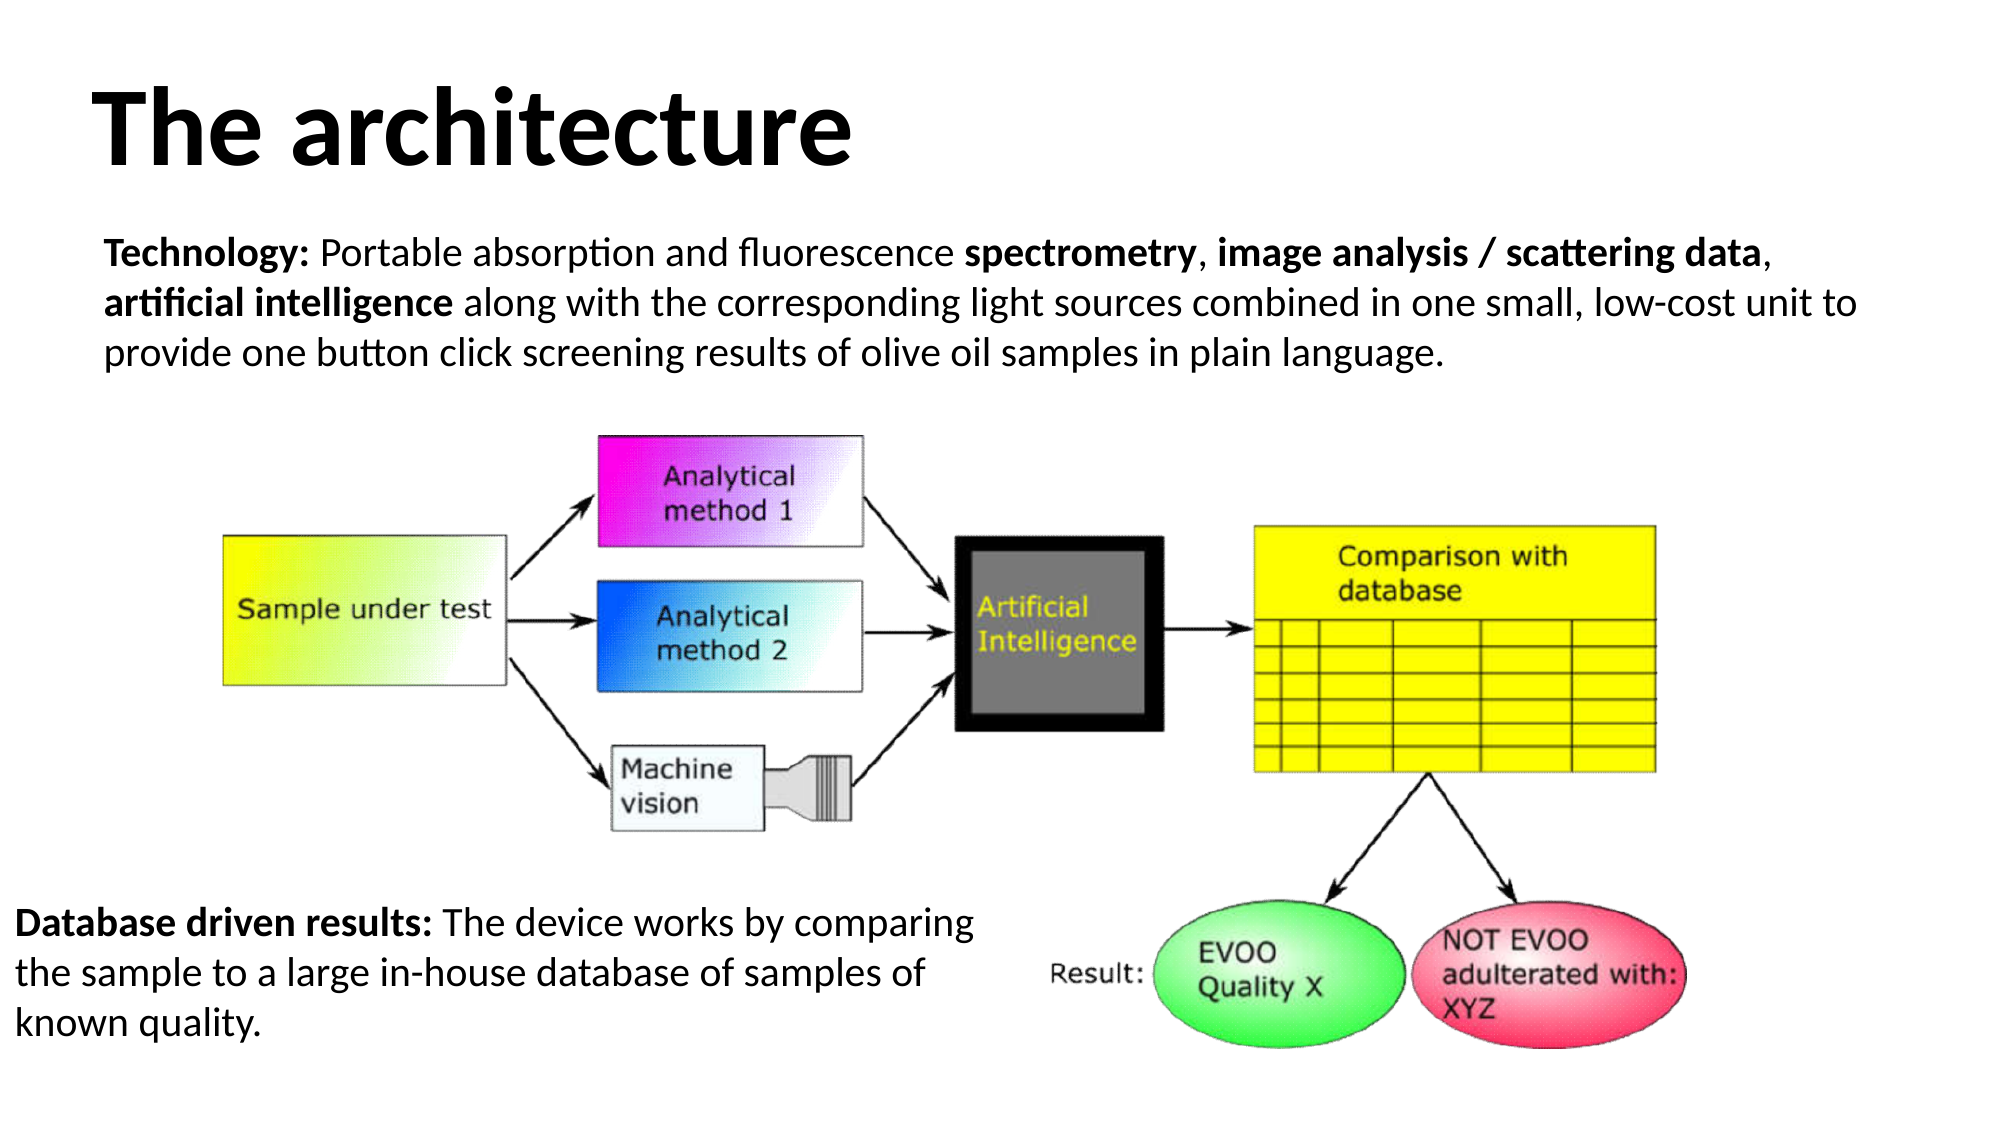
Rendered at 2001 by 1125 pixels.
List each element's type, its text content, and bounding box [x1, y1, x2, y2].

title The architecture [76, 40, 1802, 218]
text_box Technology: Portable absorption and fluorescence spectrometry, image analysis / scattering data, artificial intelligence along with the corresponding light sources combined in one small, low-cost unit to provide one button click screening results of olive oil samples in plain language. [88, 217, 1892, 427]
picture [197, 404, 1802, 1072]
text_box Database driven results: The device works by comparing the sample to a large in-house database of samples of known quality. [0, 887, 197, 1052]
